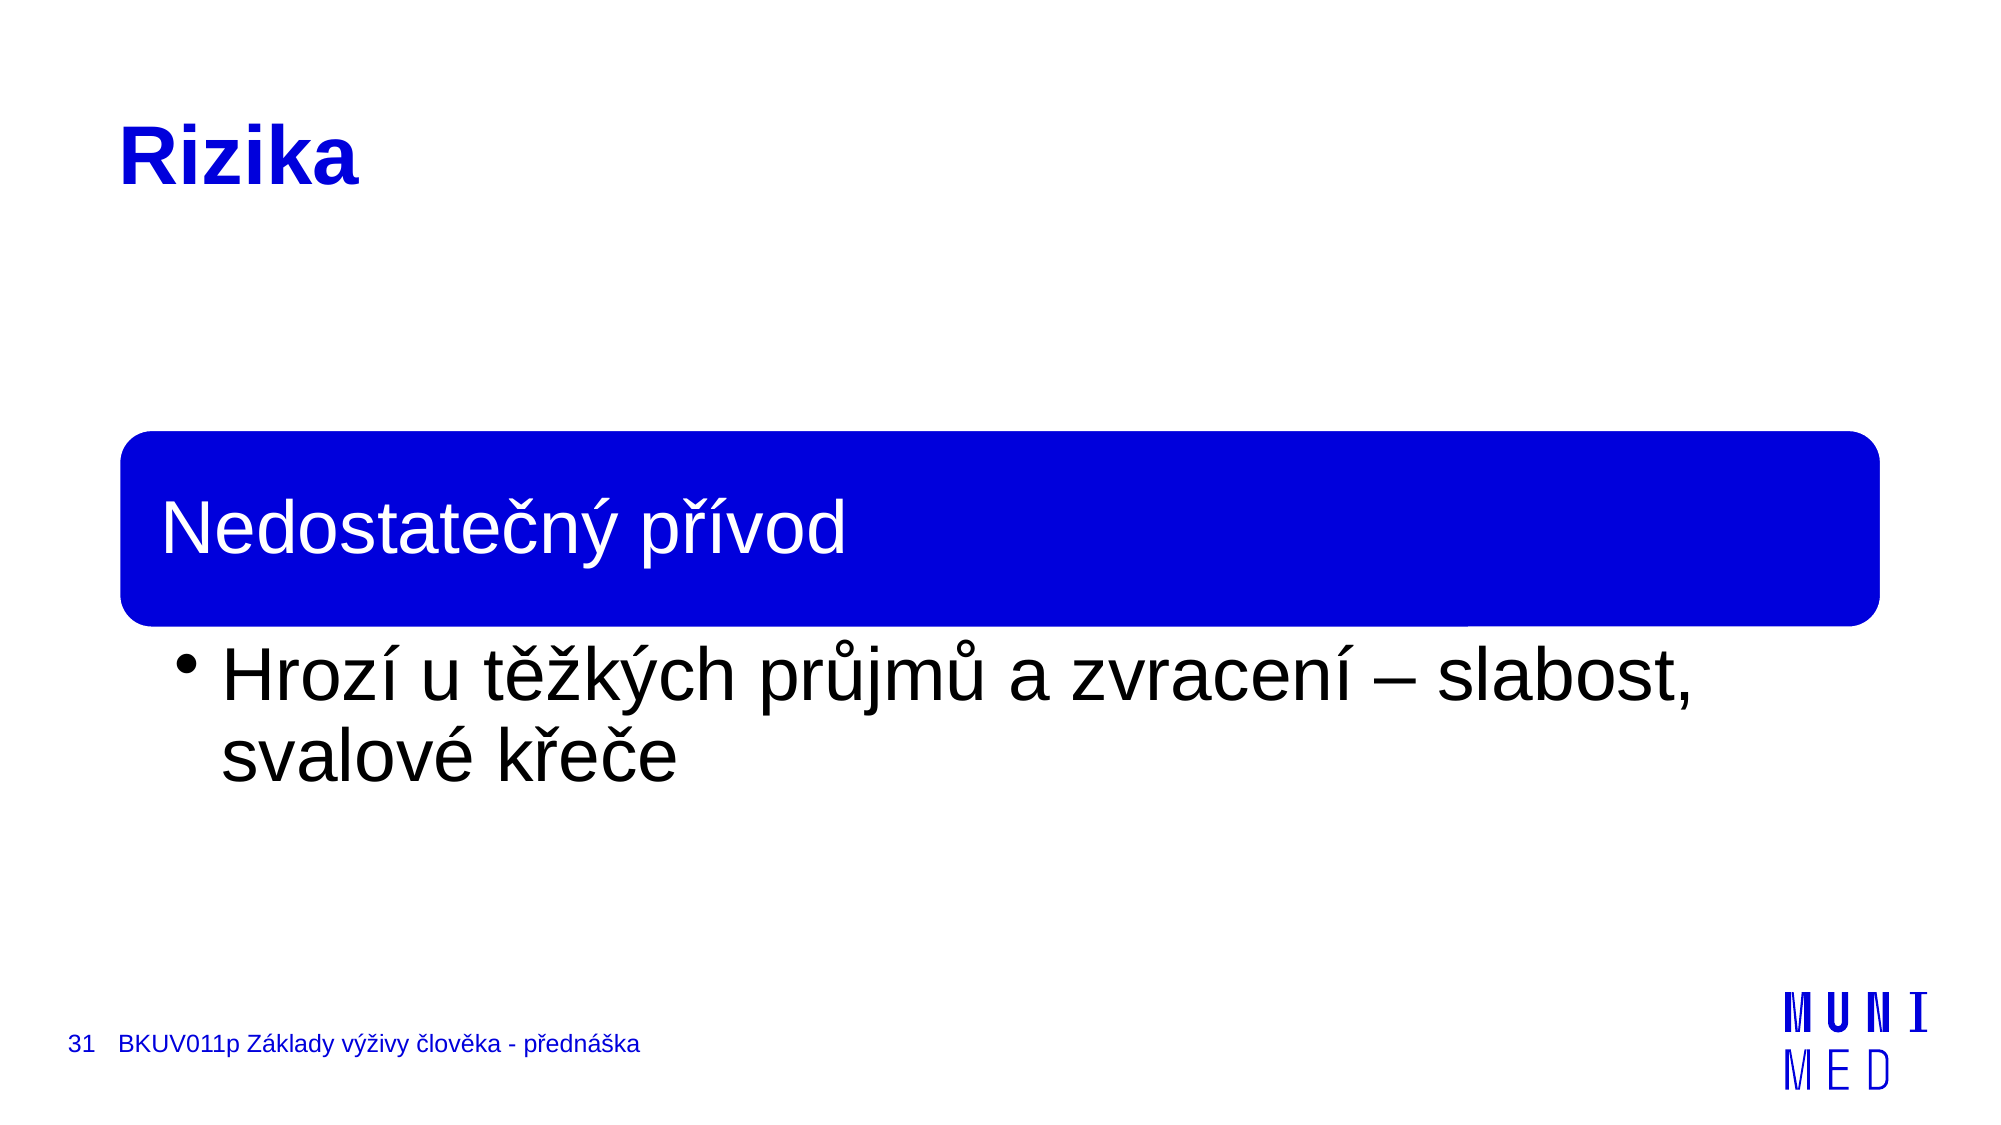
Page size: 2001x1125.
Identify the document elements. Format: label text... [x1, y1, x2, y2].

slide_number 31 [67, 1021, 110, 1063]
title Rizika [118, 118, 1883, 193]
footer BKUV011p Základy výživy člověka - přednáška [118, 1021, 1418, 1063]
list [117, 277, 1883, 958]
